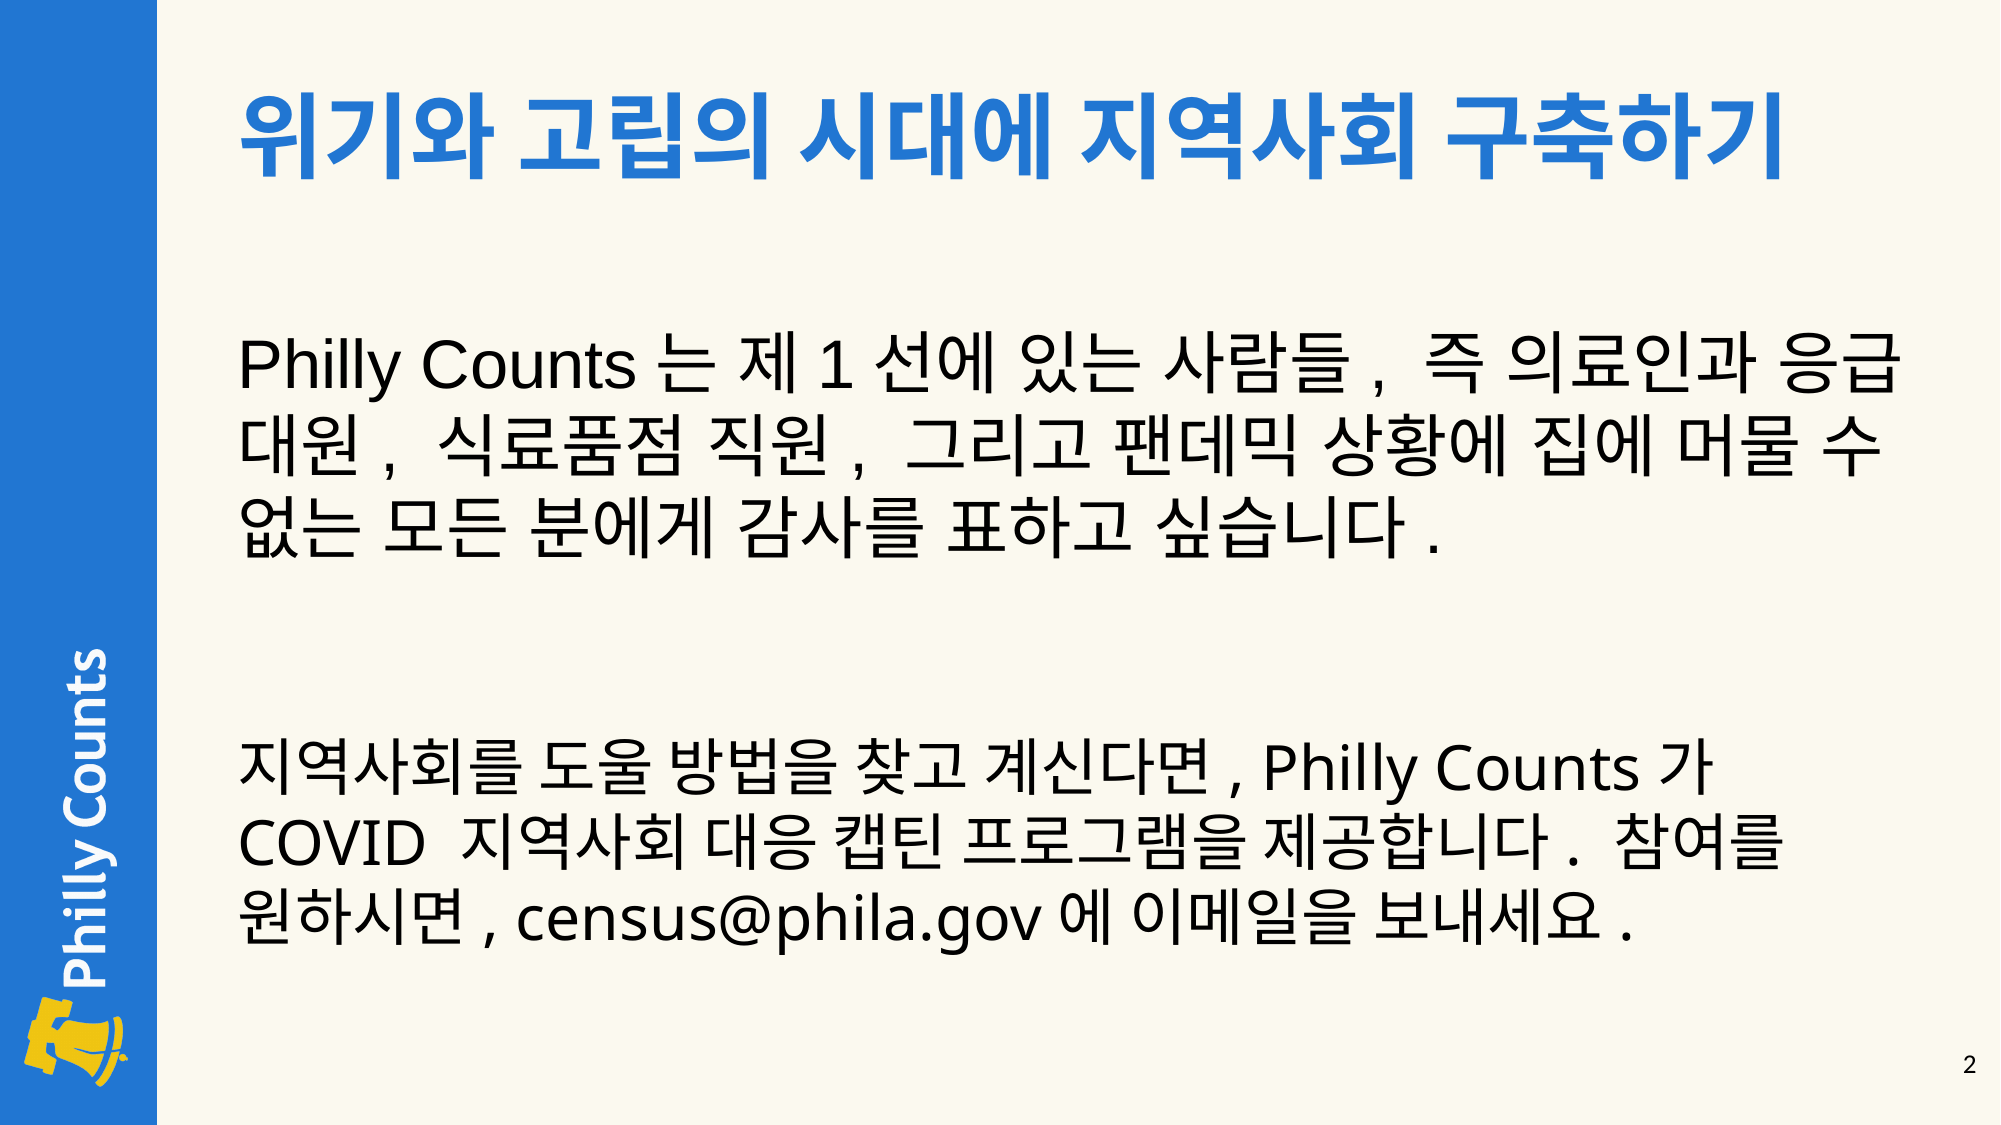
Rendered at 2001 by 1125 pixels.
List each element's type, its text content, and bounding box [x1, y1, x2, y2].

text_box Philly Counts는 제1선에 있는 사람들, 즉 의료인과 응급 대원, 식료품점 직원, 그리고 팬데믹 상황에 집에 머물 수 없는 모든 분에게 감사를 표하고 싶습니다. [222, 312, 2000, 631]
slide_number ‹#› [1871, 1038, 1992, 1125]
text_box 위기와 고립의 시대에 지역사회 구축하기 [222, 70, 1958, 204]
picture [25, 642, 128, 1089]
text_box 지역사회를 도울 방법을 찾고 계신다면, Philly Counts가 COVID 지역사회 대응 캡틴 프로그램을 제공합니다. 참여를 원하시면, census@phila.gov에 이메일을 보내세요. [222, 720, 1915, 1039]
